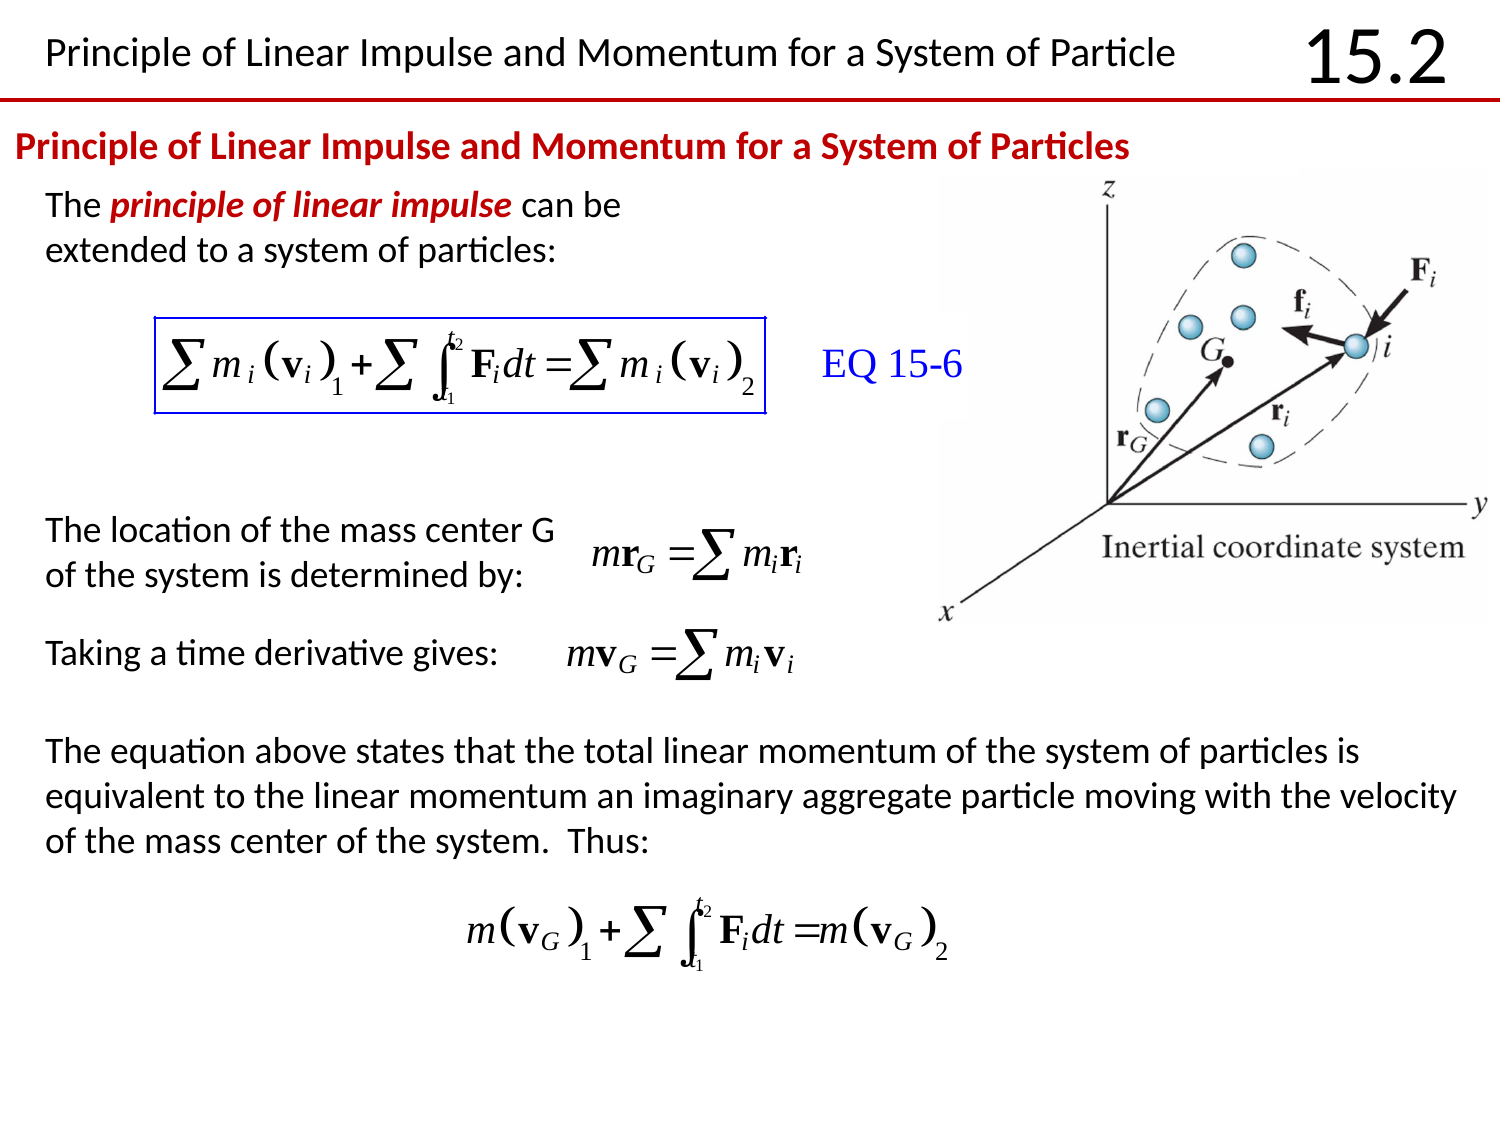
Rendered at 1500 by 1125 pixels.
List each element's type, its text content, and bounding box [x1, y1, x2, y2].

text_box Principle of Linear Impulse and Momentum for a System of Particles [0, 112, 1300, 175]
text_box The principle of linear impulse can be extended to a system of particles: [0, 174, 725, 275]
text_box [587, 524, 807, 588]
text_box The equation above states that the total linear momentum of the system of particles is equivalent to the linear momentum an imaginary aggregate particle moving with the velocity of the mass center of the system. Thus: [0, 712, 1500, 875]
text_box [462, 887, 953, 978]
text_box 15.2 [1250, 0, 1500, 98]
text_box Taking a time derivative gives: [0, 600, 550, 700]
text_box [149, 312, 967, 419]
title Principle of Linear Impulse and Momentum for a System of Particle [0, 0, 1250, 98]
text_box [562, 624, 799, 688]
picture [933, 162, 1494, 626]
text_box The location of the mass center G of the system is determined by: [0, 500, 588, 600]
